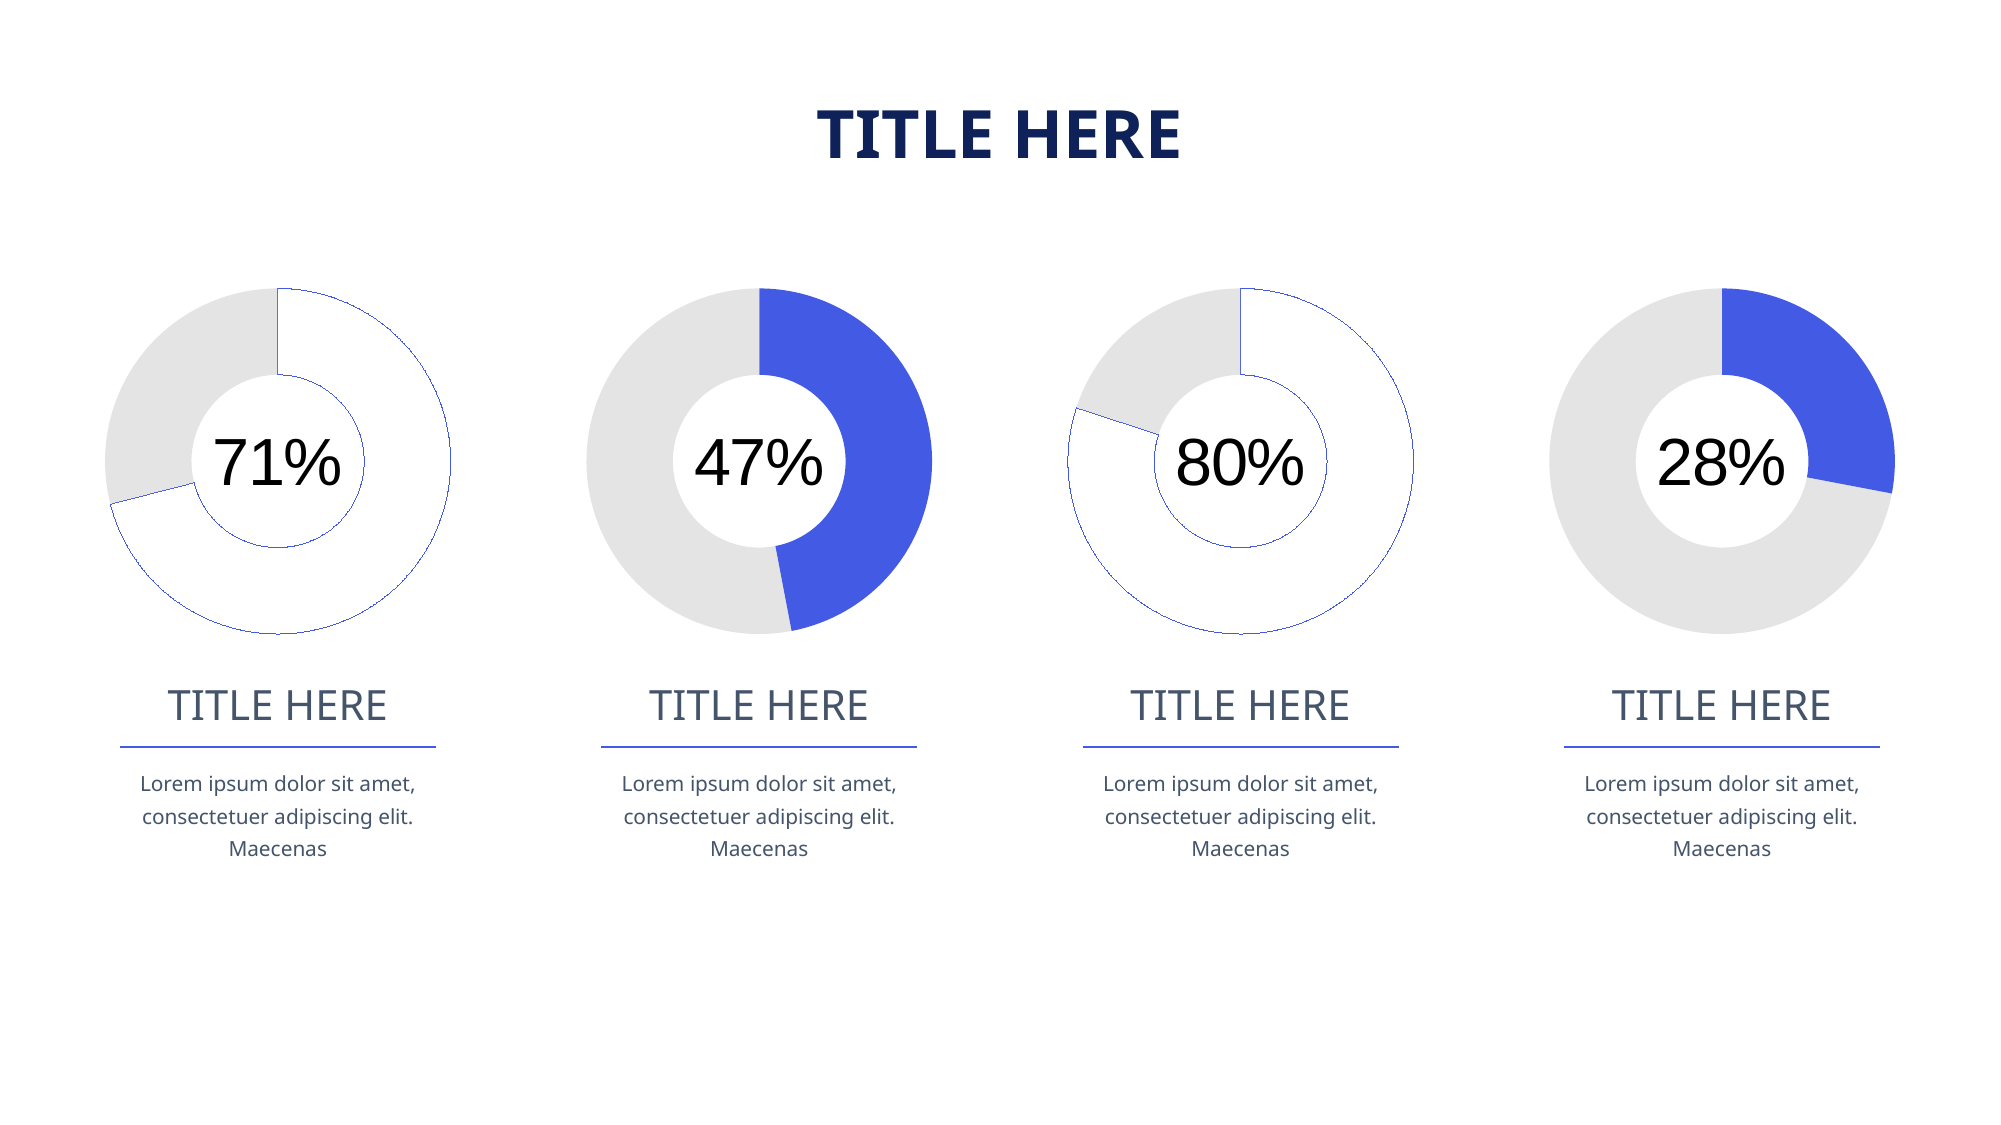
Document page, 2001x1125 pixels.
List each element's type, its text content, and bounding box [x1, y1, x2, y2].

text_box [1549, 671, 1895, 867]
chart [11, 281, 1989, 642]
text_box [1067, 671, 1414, 867]
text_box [104, 671, 451, 867]
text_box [586, 671, 932, 867]
list TITLE HERE [750, 84, 1250, 181]
